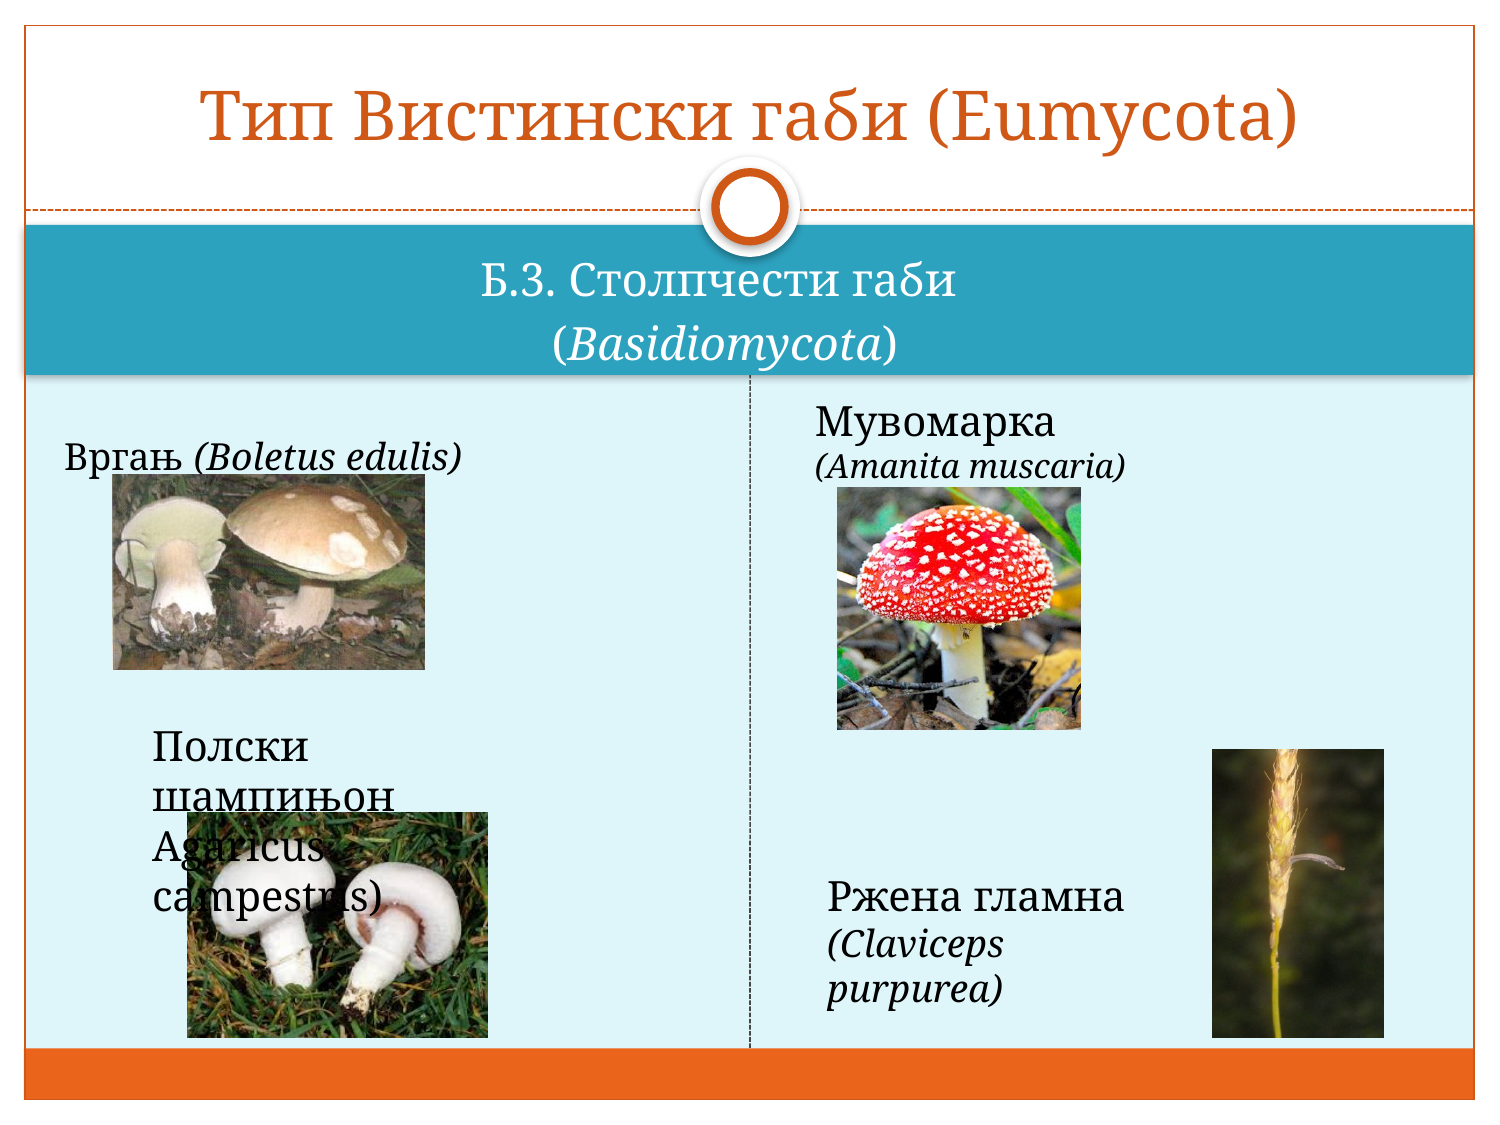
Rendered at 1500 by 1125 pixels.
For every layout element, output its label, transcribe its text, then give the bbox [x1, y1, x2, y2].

text_box Полски шампињон Agaricus campestris) [137, 712, 575, 928]
title Тип Вистински габи (Eumycota) [49, 37, 1450, 162]
list Вргањ (Boletus edulis) [49, 405, 713, 1032]
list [112, 474, 425, 671]
picture [1212, 749, 1384, 1038]
list Б.3. Столпчести габи (Basidiomycota) [48, 249, 1401, 371]
text_box Мувомарка (Amanita muscaria) [799, 387, 1238, 493]
picture [837, 487, 1081, 731]
picture [187, 812, 488, 1038]
text_box Ржена гламна (Claviceps purpurea) [812, 862, 1200, 1018]
